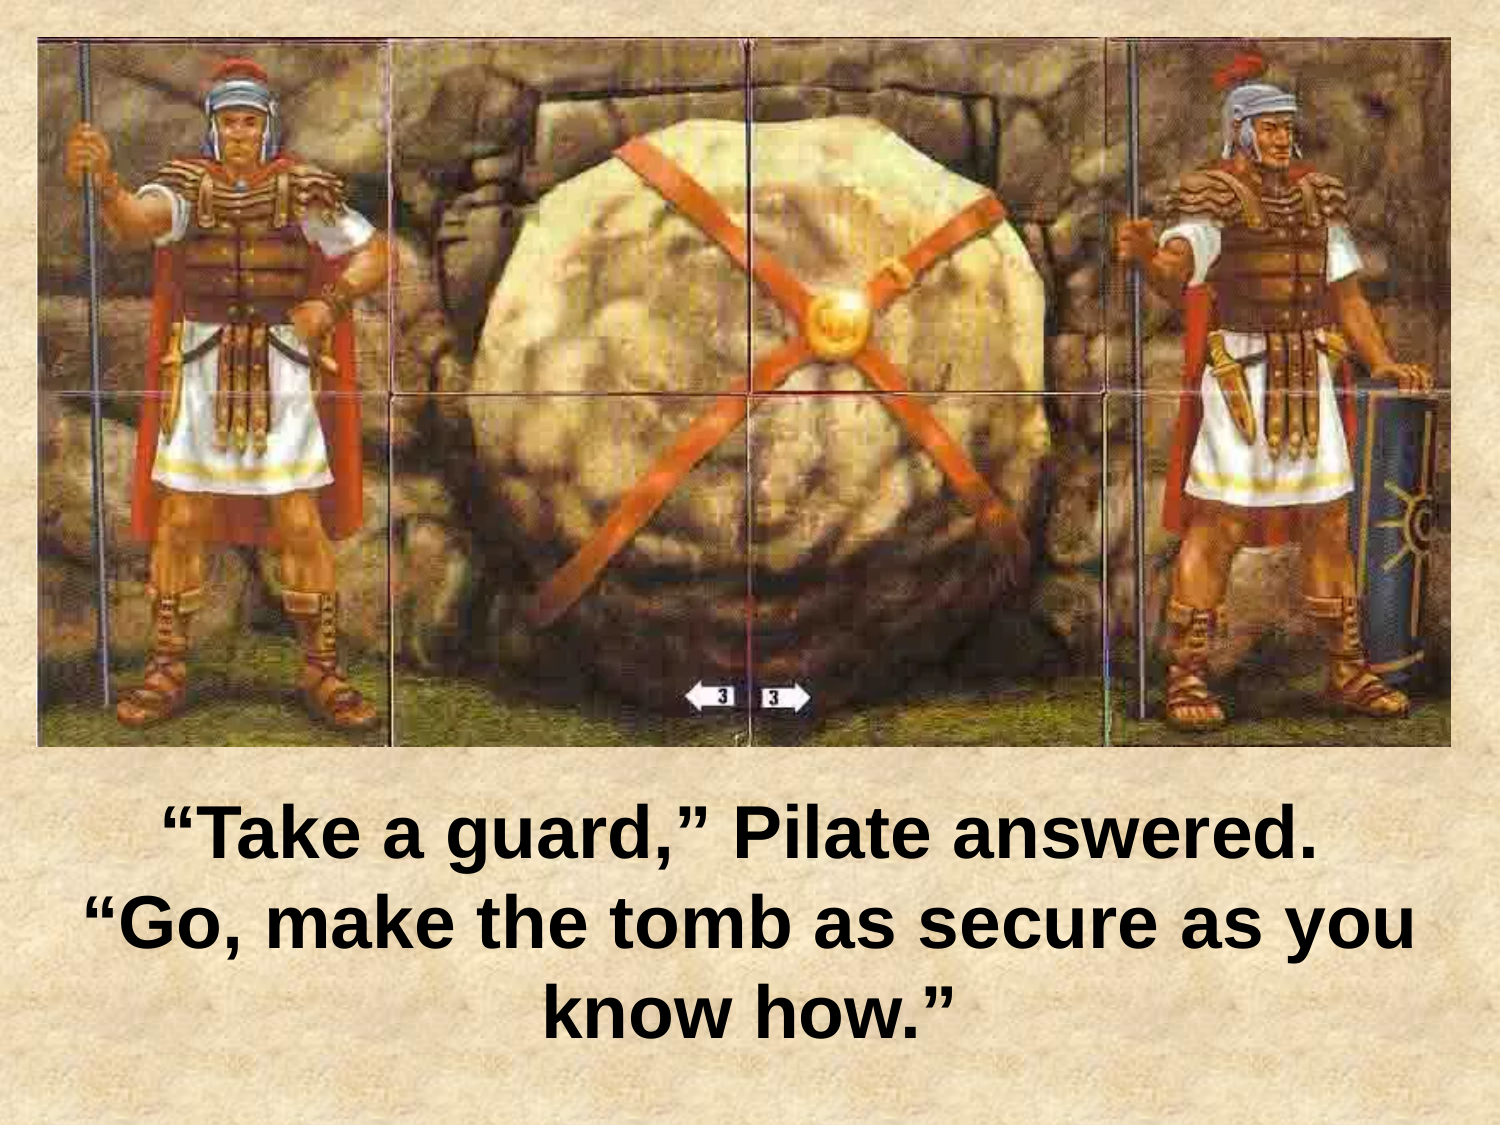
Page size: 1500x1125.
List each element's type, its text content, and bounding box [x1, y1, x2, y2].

picture [0, 0, 1500, 1125]
title “Take a guard,” Pilate answered. “Go, make the tomb as secure as you know how.” [50, 887, 1450, 950]
